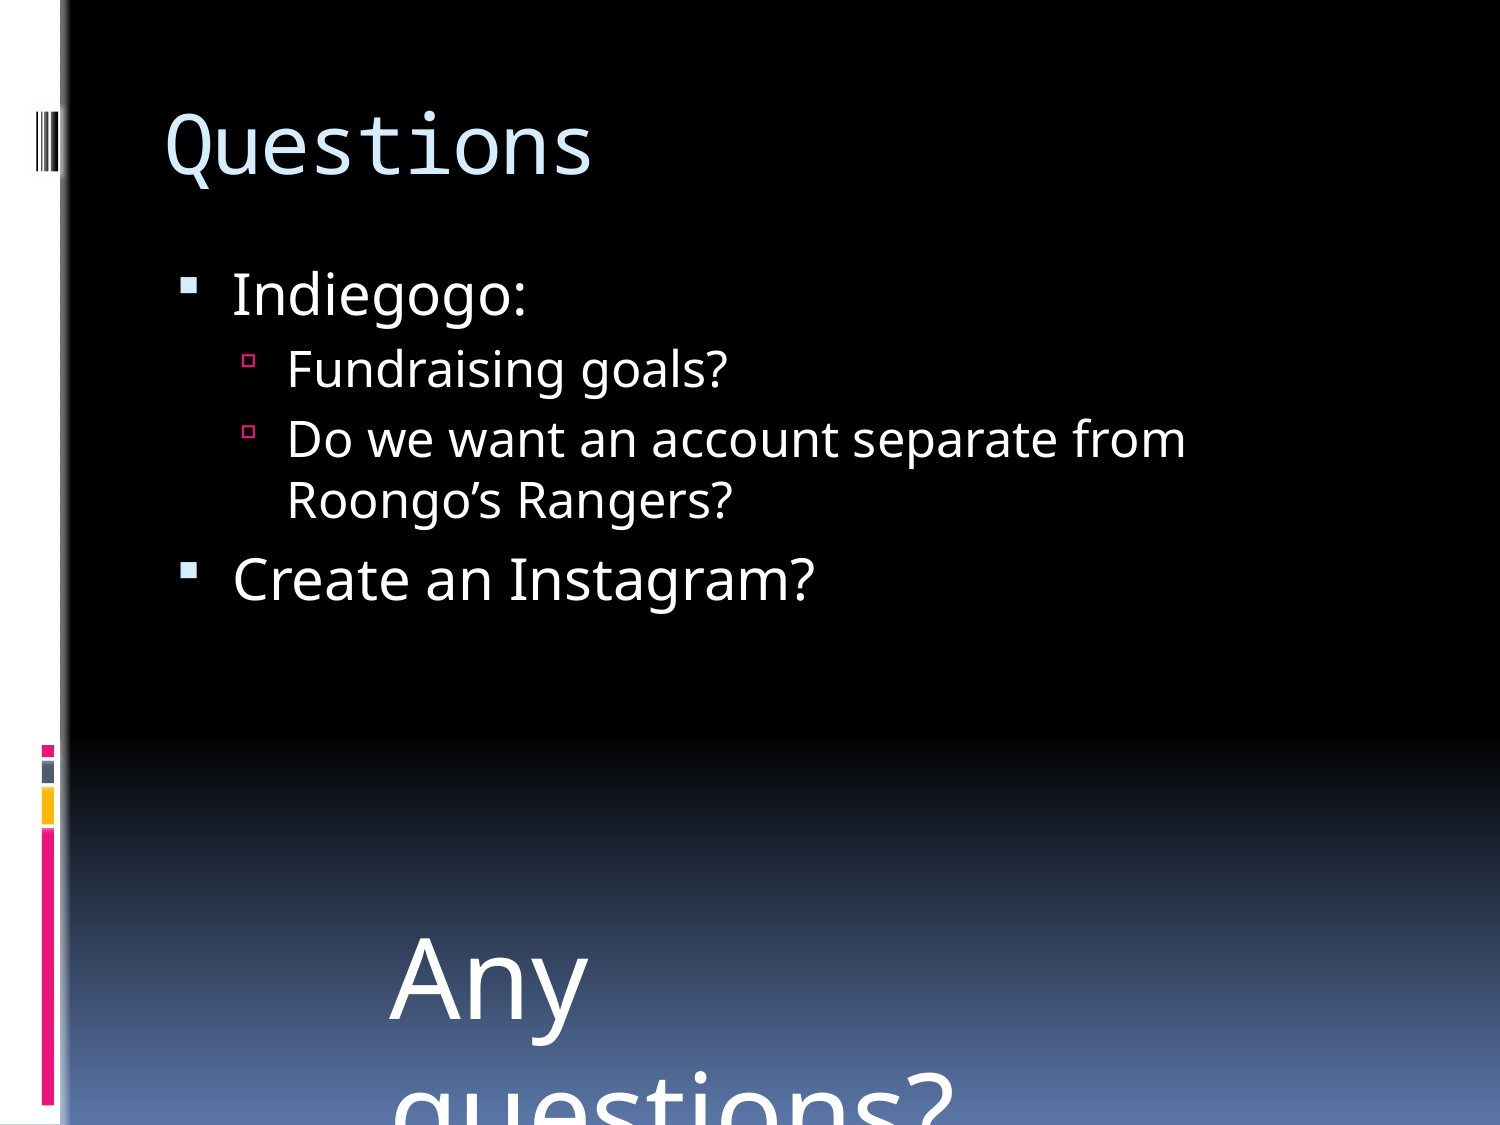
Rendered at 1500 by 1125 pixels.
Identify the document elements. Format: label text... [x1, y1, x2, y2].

list Indiegogo: Fundraising goals? Do we want an account separate from Roongo’s Rangers? Create an Instagram? [150, 249, 1425, 1043]
title Questions [150, 83, 1425, 234]
text_box Any questions? [374, 899, 1113, 1125]
